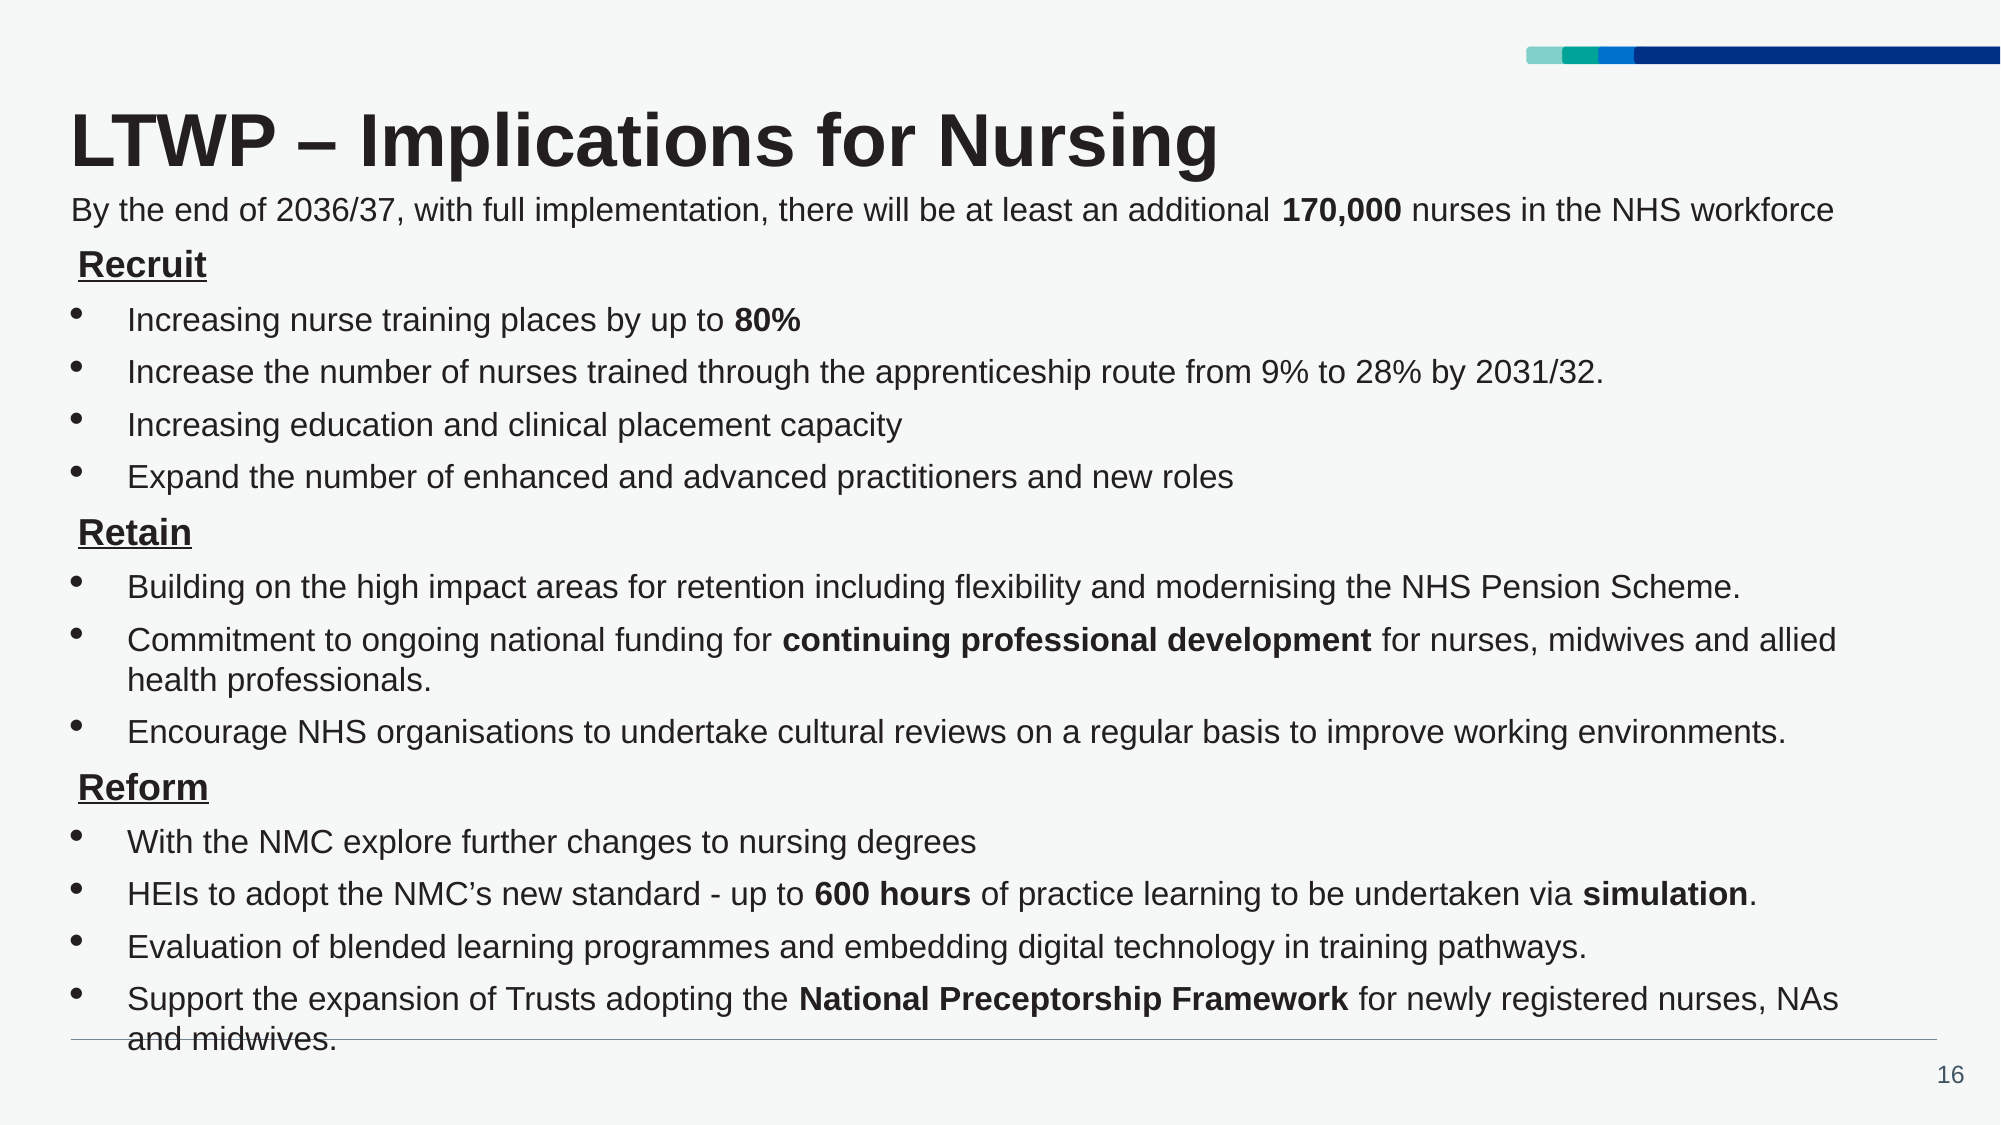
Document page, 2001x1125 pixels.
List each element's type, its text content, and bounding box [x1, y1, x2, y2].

text_box By the end of 2036/37, with full implementation, there will be at least an additional 170,000 nurses in the NHS workforce Recruit Increasing nurse training places by up to 80% Increase the number of nurses trained through the apprenticeship route from 9% to 28% by 2031/32. Increasing education and clinical placement capacity Expand the number of enhanced and advanced practitioners and new roles Retain Building on the high impact areas for retention including flexibility and modernising the NHS Pension Scheme. Commitment to ongoing national funding for continuing professional development for nurses, midwives and allied health professionals. Encourage NHS organisations to undertake cultural reviews on a regular basis to improve working environments. Reform With the NMC explore further changes to nursing degrees HEIs to adopt the NMC’s new standard - up to 600 hours of practice learning to be undertaken via simulation. Evaluation of blended learning programmes and embedding digital technology in training pathways. Support the expansion of Trusts adopting the National Preceptorship Framework for newly registered nurses, NAs and midwives. [70, 188, 1890, 1096]
picture [1513, 41, 2001, 71]
title LTWP – Implications for Nursing [70, 70, 1942, 213]
